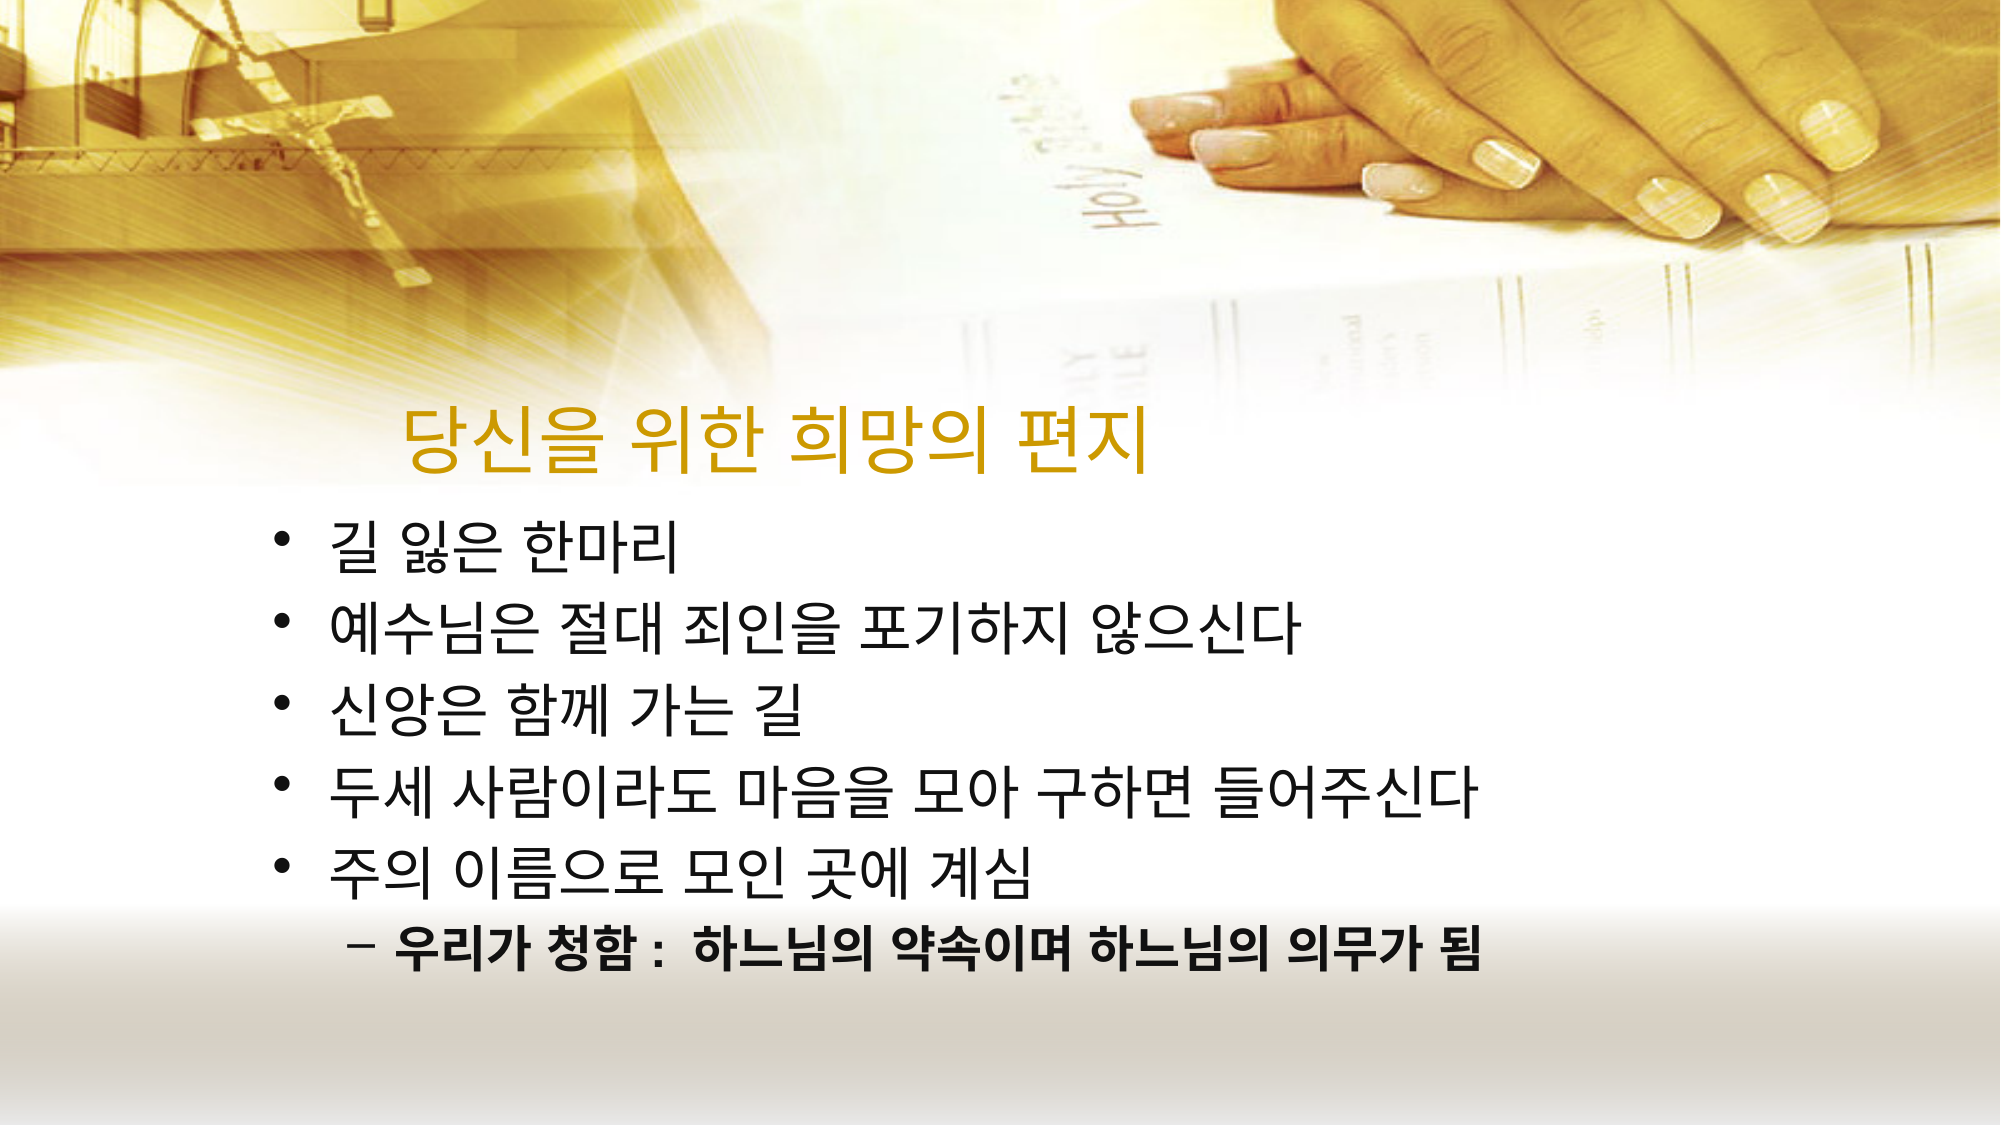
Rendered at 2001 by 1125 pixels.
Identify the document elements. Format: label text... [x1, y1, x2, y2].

title 당신을 위한 희망의 편지 [385, 397, 1820, 481]
picture [0, 0, 2001, 1125]
list 길 잃은 한마리 예수님은 절대 죄인을 포기하지 않으신다 신앙은 함께 가는 길 두세 사람이라도 마음을 모아 구하면 들어주신다 주의 이름으로 모인 곳에 계심 우리가 청함: 하느님의 약속이며 하느님의 의무가 됨 [257, 503, 1930, 1071]
